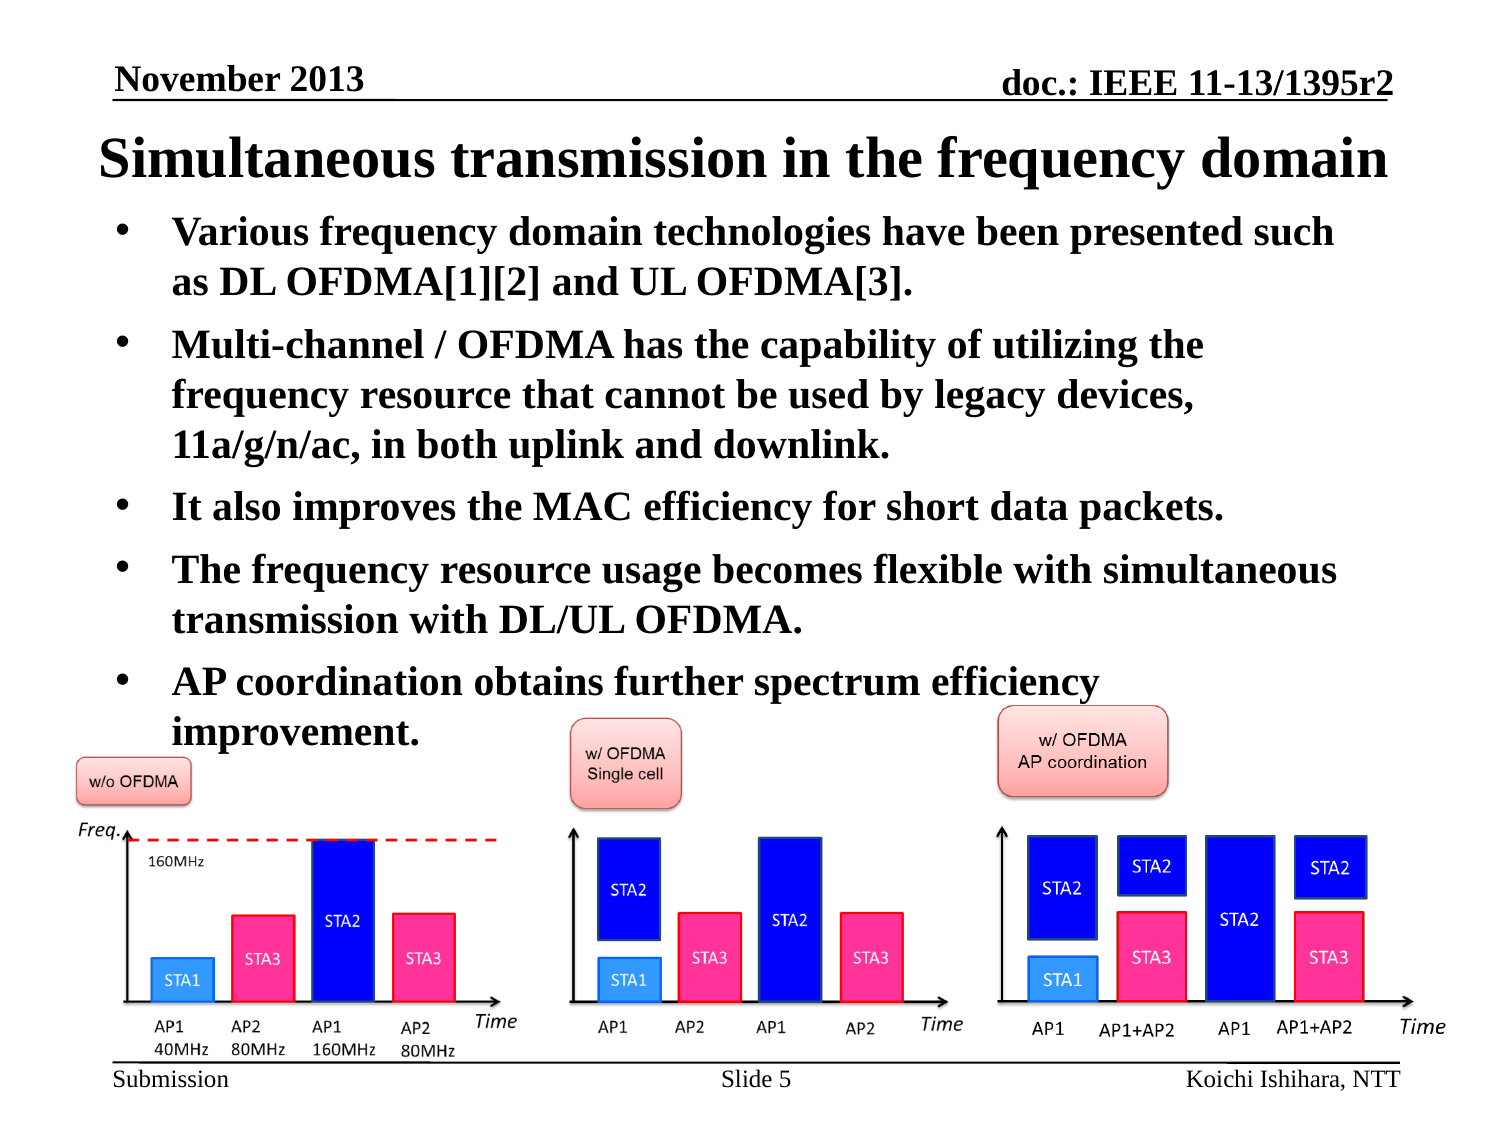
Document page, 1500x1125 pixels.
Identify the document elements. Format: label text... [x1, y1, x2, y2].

list Various frequency domain technologies have been presented such as DL OFDMA[1][2] and UL OFDMA[3]. Multi-channel / OFDMA has the capability of utilizing the frequency resource that cannot be used by legacy devices, 11a/g/n/ac, in both uplink and downlink. It also improves the MAC efficiency for short data packets. The frequency resource usage becomes flexible with simultaneous transmission with DL/UL OFDMA. AP coordination obtains further spectrum efficiency improvement. [100, 196, 1365, 705]
footer Koichi Ishihara, NTT [878, 1071, 1402, 1093]
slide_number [114, 54, 423, 100]
picture [558, 702, 1470, 1062]
title Simultaneous transmission in the frequency domain [76, 66, 1412, 242]
slide_number Slide 5 [712, 1071, 800, 1123]
picture [64, 753, 539, 1098]
